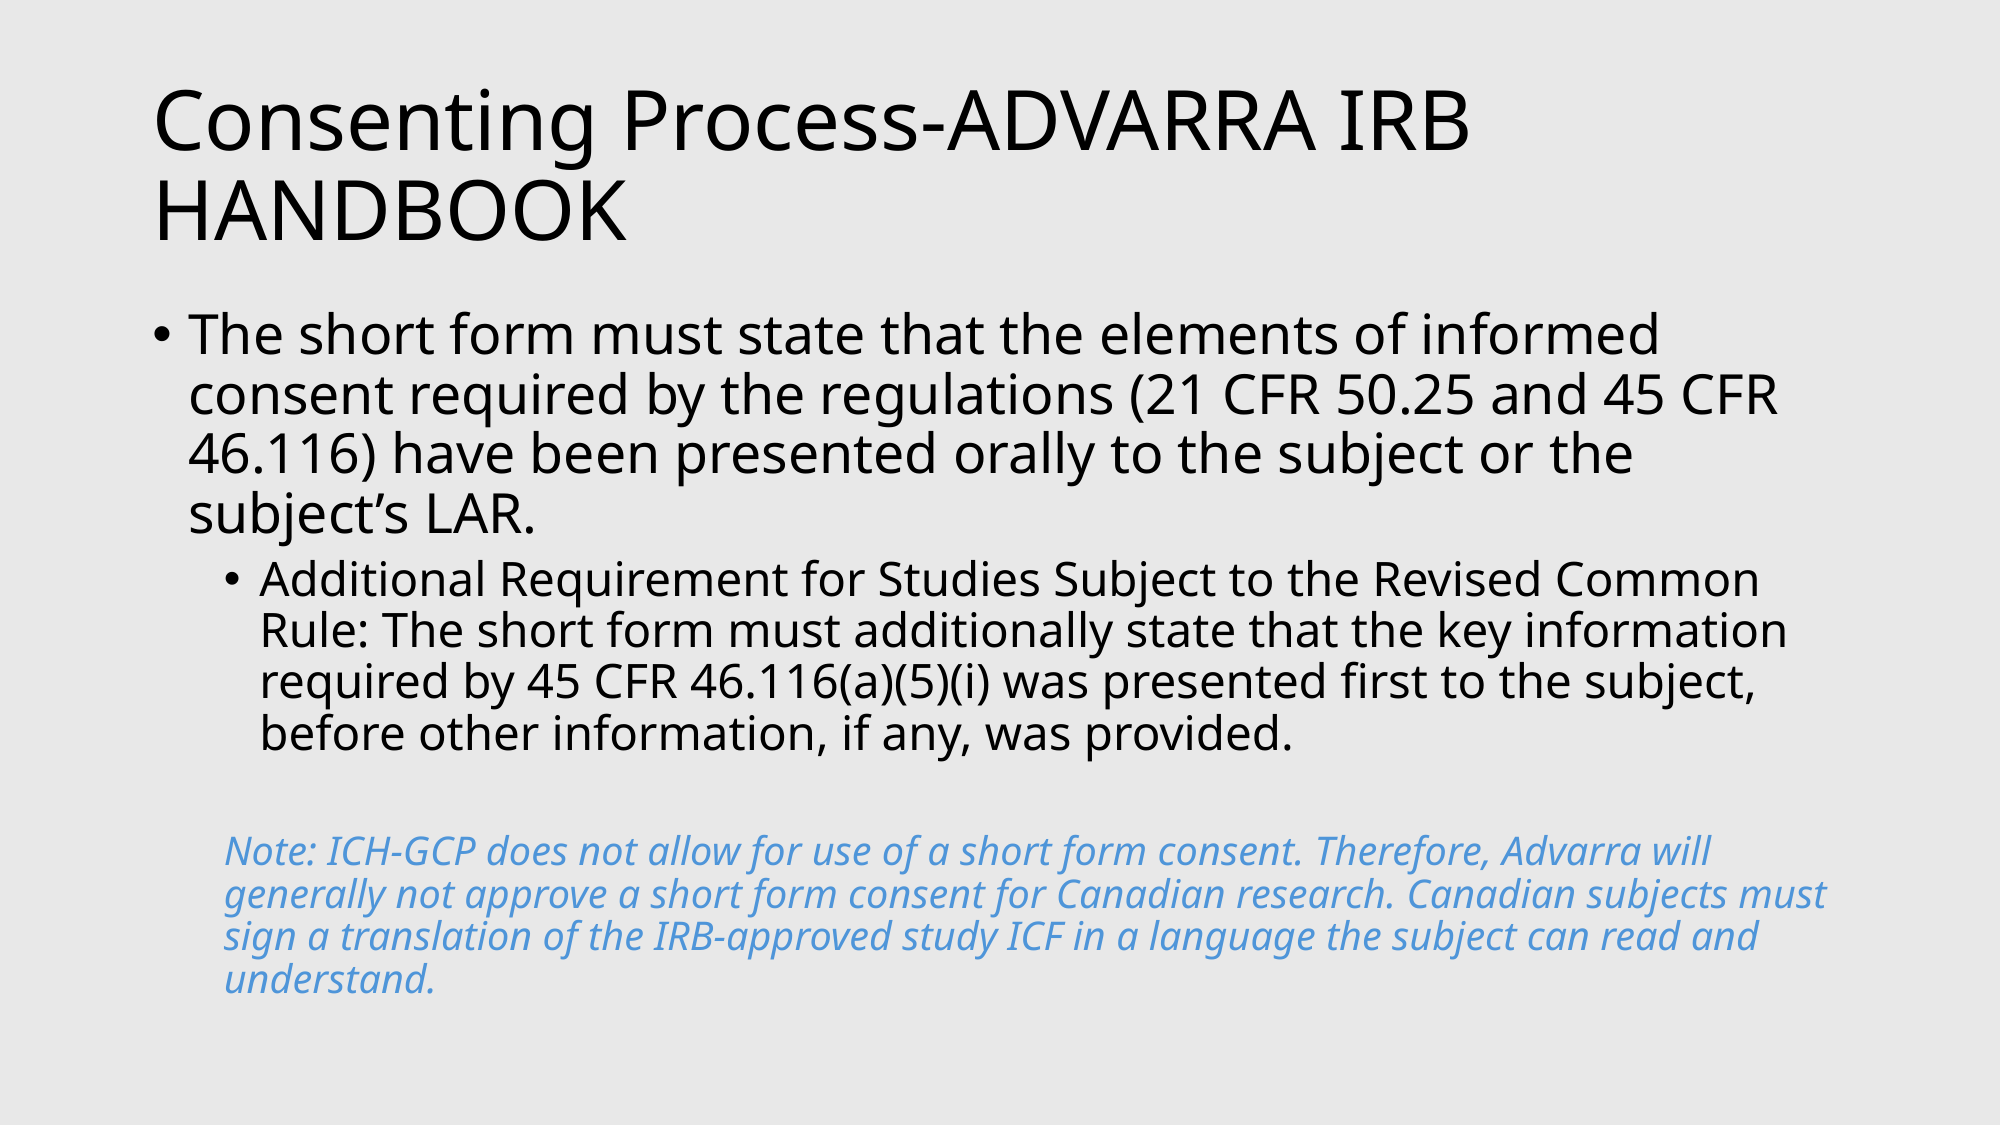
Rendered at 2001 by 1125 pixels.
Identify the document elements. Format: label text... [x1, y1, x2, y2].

list The short form must state that the elements of informed consent required by the regulations (21 CFR 50.25 and 45 CFR 46.116) have been presented orally to the subject or the subject’s LAR. Additional Requirement for Studies Subject to the Revised Common Rule: The short form must additionally state that the key information required by 45 CFR 46.116(a)(5)(i) was presented first to the subject, before other information, if any, was provided. Note: ICH-GCP does not allow for use of a short form consent. Therefore, Advarra will generally not approve a short form consent for Canadian research. Canadian subjects must sign a translation of the IRB-approved study ICF in a language the subject can read and understand. [137, 299, 1863, 1014]
title Consenting Process-ADVARRA IRB HANDBOOK [137, 59, 1863, 278]
